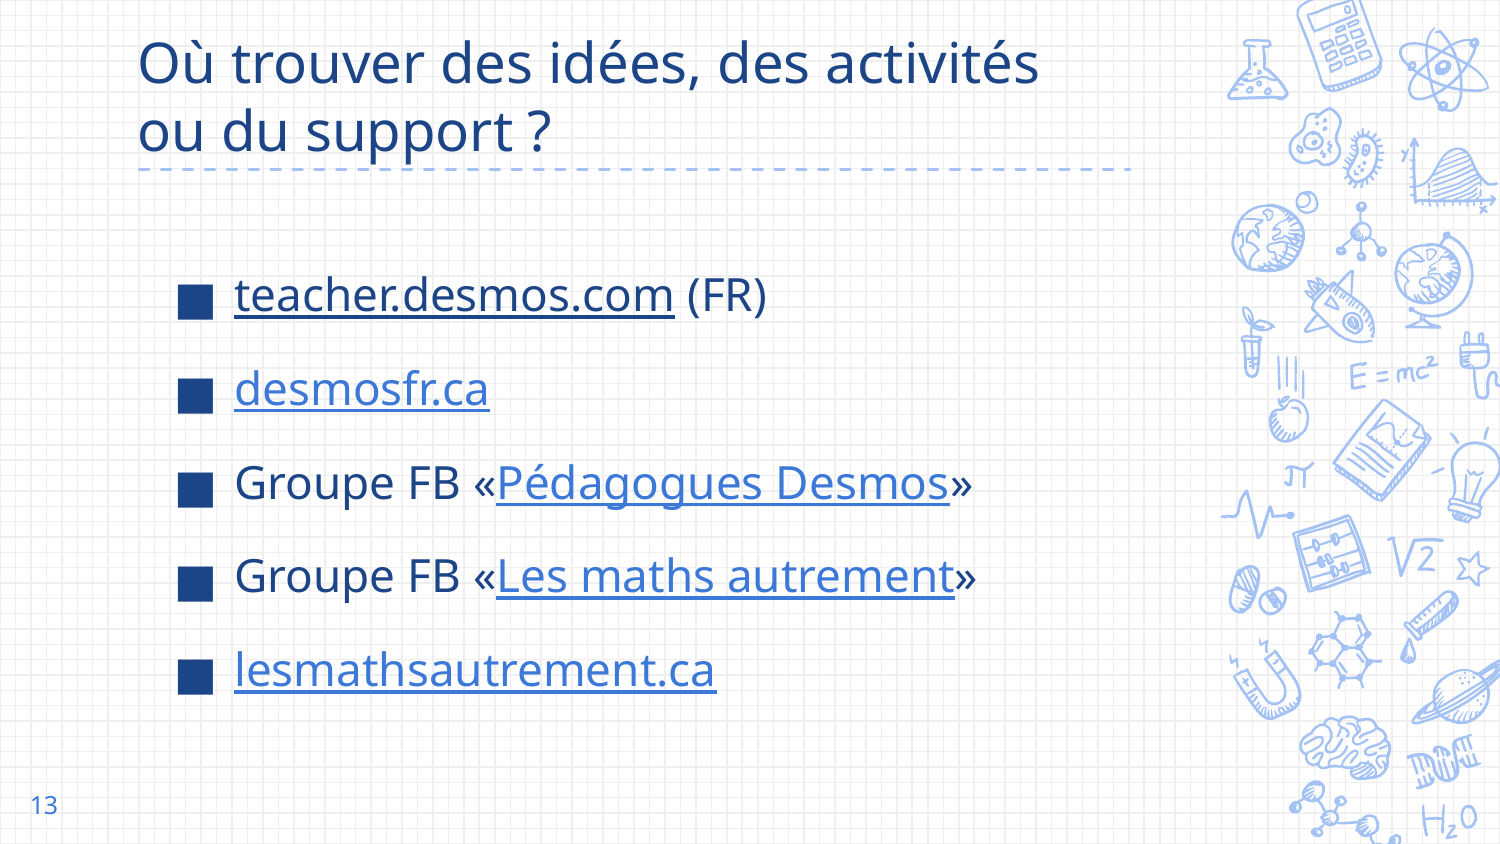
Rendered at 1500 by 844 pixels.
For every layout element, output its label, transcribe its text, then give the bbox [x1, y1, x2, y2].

title Où trouver des idées, des activités ou du support ? [122, 36, 1065, 178]
slide_number ‹#› [14, 774, 105, 840]
title teacher.desmos.com (FR) desmosfr.ca Groupe FB «Pédagogues Desmos» Groupe FB «Les maths autrement» lesmathsautrement.ca [144, 219, 1263, 772]
